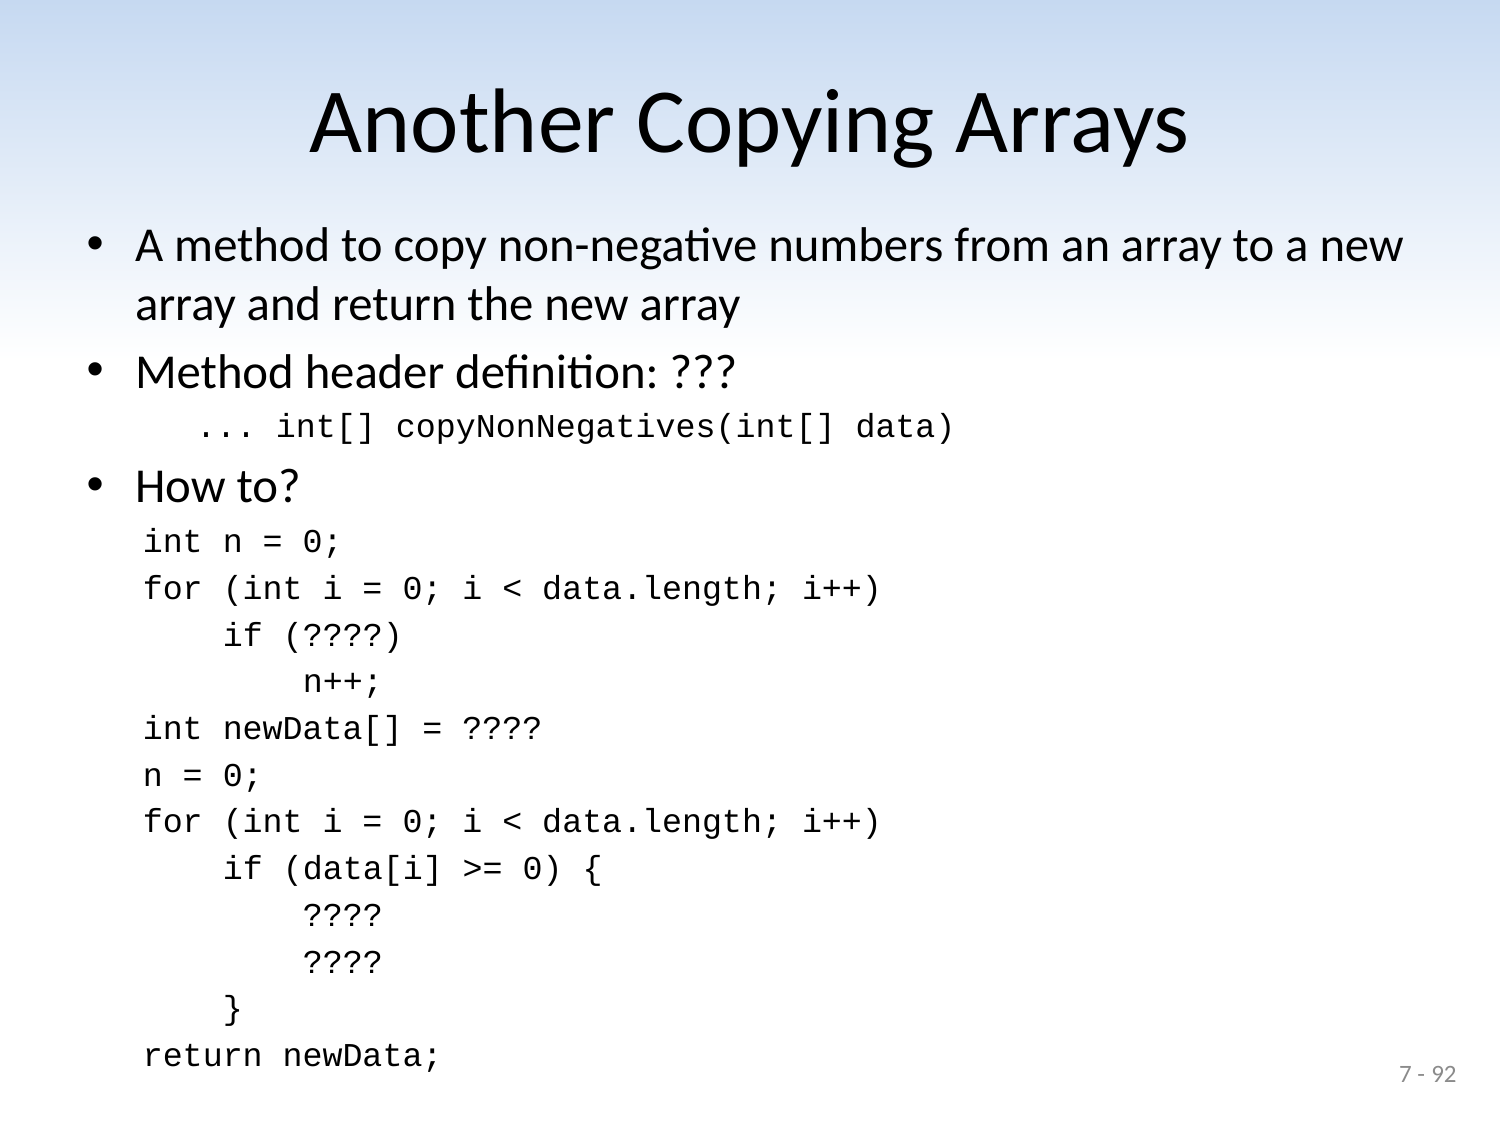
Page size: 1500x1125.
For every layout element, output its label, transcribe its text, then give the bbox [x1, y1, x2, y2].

title Another Copying Arrays [28, 45, 1473, 186]
slide_number 7 - 92 [1121, 1042, 1472, 1103]
list A method to copy non-negative numbers from an array to a new array and return the new array Method header definition: ??? ... int[] copyNonNegatives(int[] data) How to? int n = 0; for (int i = 0; i < data.length; i++) if (????) n++; int newData[] = ???? n = 0; for (int i = 0; i < data.length; i++) if (data[i] >= 0) { ???? ???? } return newData; [71, 205, 1498, 1091]
